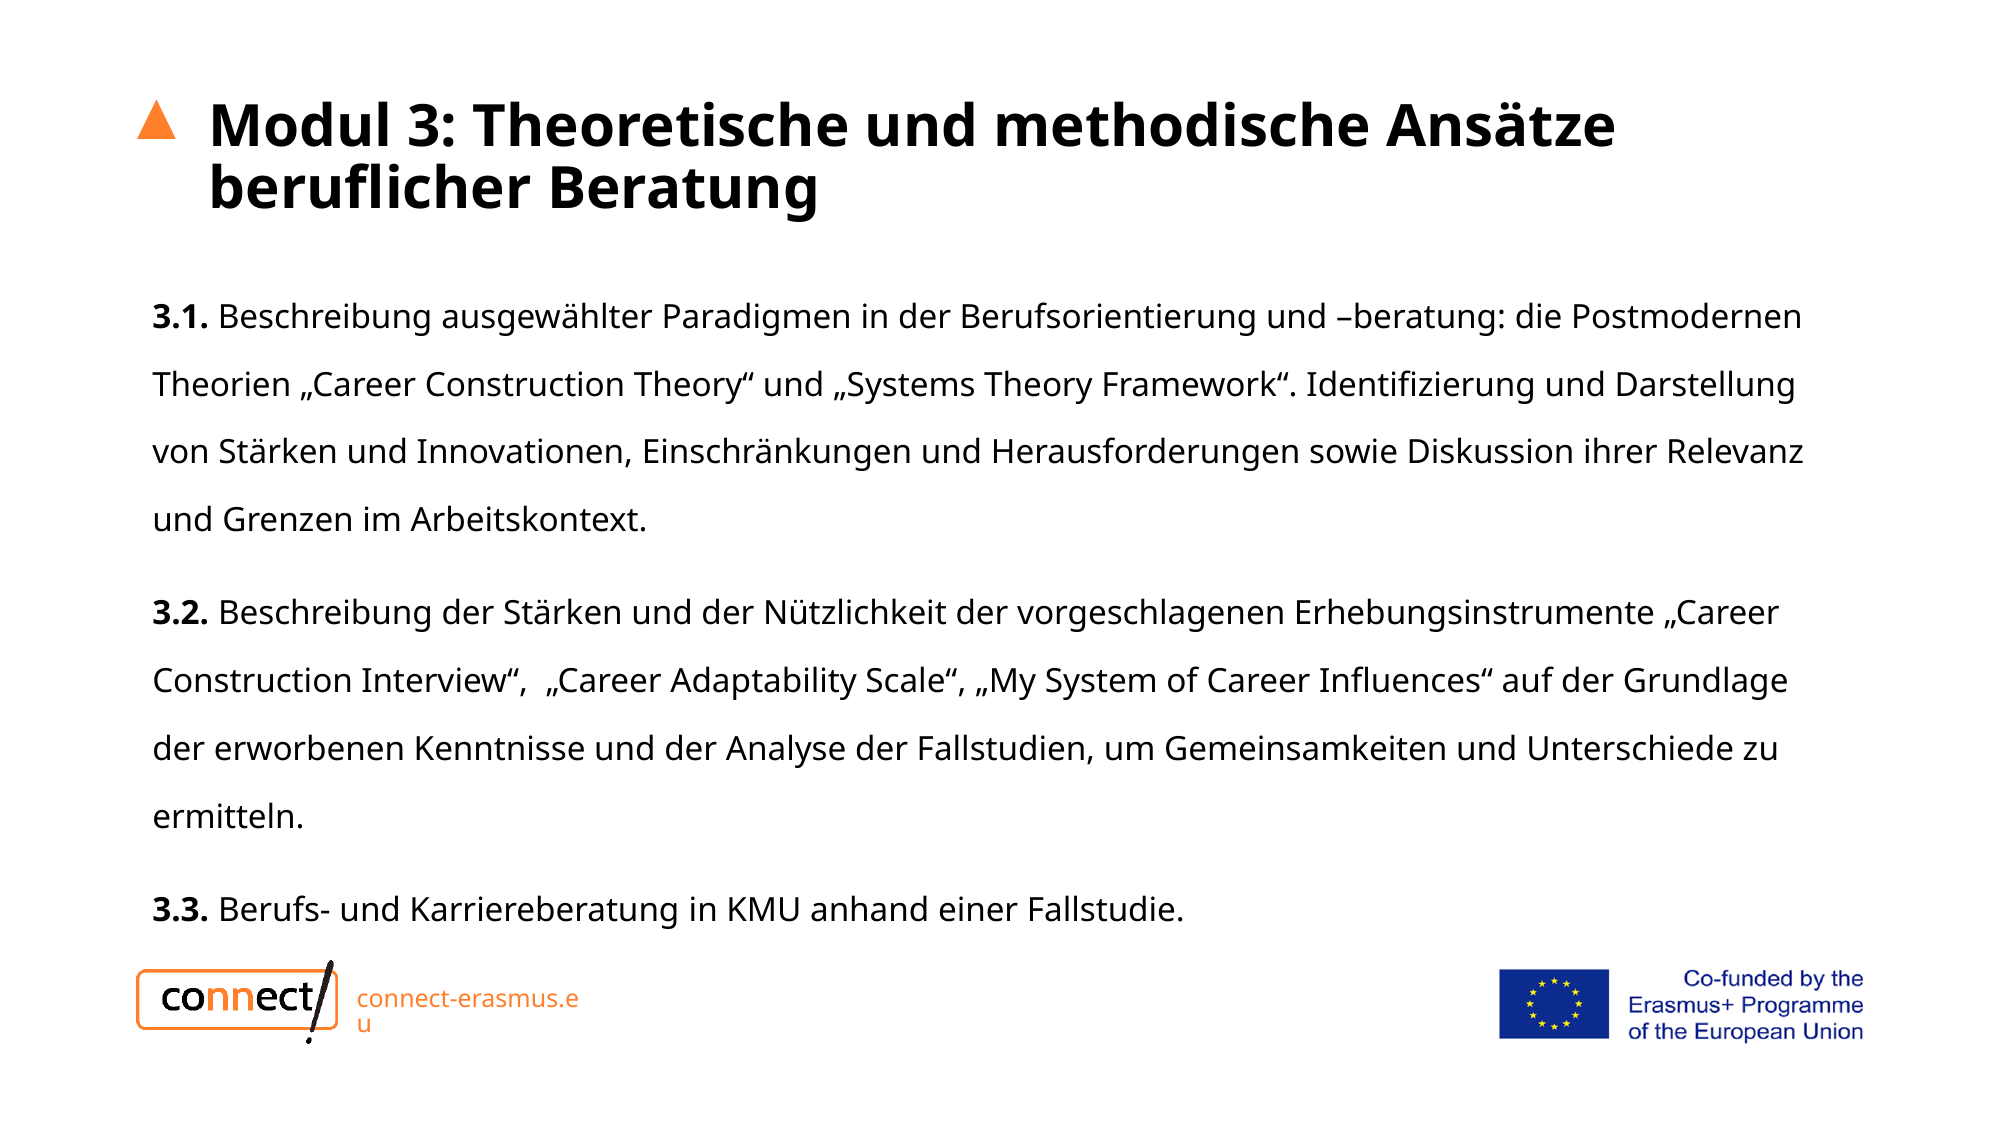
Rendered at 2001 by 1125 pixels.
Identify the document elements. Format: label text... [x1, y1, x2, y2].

list 3.1. Beschreibung ausgewählter Paradigmen in der Berufsorientierung und –beratung: die Postmodernen Theorien „Career Construction Theory“ und „Systems Theory Framework“. Identifizierung und Darstellung von Stärken und Innovationen, Einschränkungen und Herausforderungen sowie Diskussion ihrer Relevanz und Grenzen im Arbeitskontext. 3.2. Beschreibung der Stärken und der Nützlichkeit der vorgeschlagenen Erhebungsinstrumente „Career Construction Interview“, „Career Adaptability Scale“, „My System of Career Influences“ auf der Grundlage der erworbenen Kenntnisse und der Analyse der Fallstudien, um Gemeinsamkeiten und Unterschiede zu ermitteln. 3.3. Berufs- und Karriereberatung in KMU anhand einer Fallstudie. [137, 259, 1863, 950]
picture [136, 960, 338, 1044]
picture [1498, 968, 1863, 1044]
footer connect-erasmus.eu [341, 976, 607, 1022]
text_box [135, 97, 178, 140]
list Modul 3: Theoretische und methodische Ansätze beruflicher Beratung [193, 88, 1882, 258]
